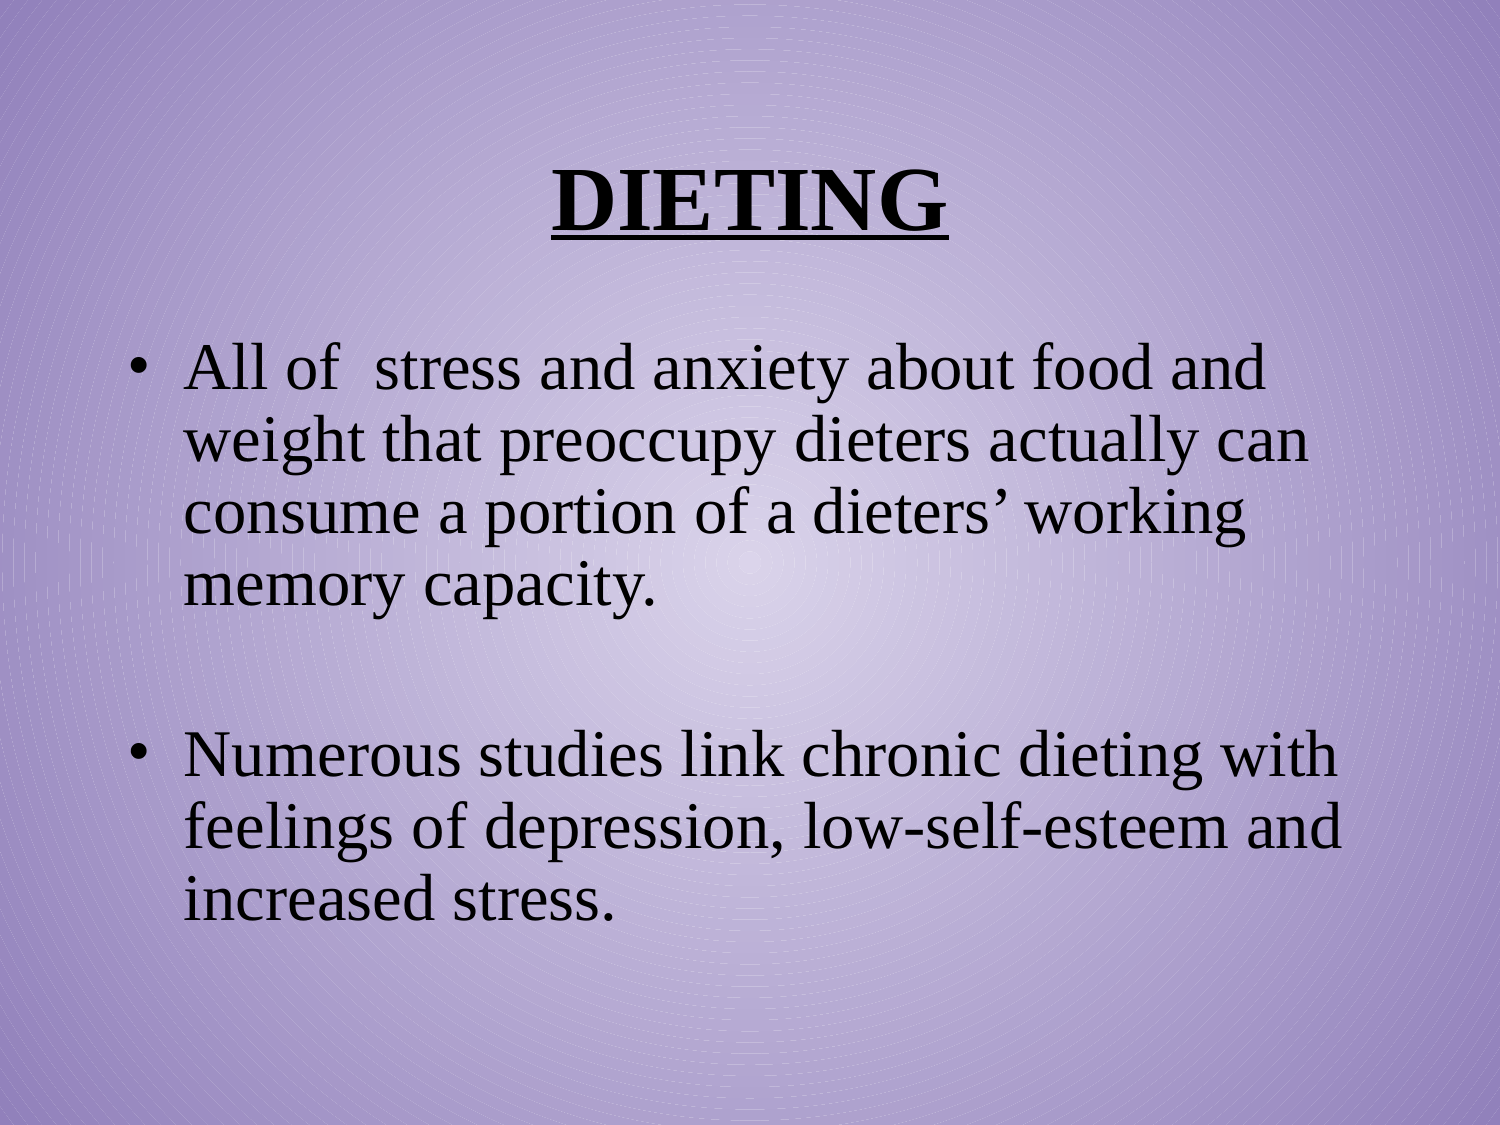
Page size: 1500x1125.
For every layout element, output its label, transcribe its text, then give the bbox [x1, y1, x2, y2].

title DIETING [112, 99, 1388, 288]
list All of stress and anxiety about food and weight that preoccupy dieters actually can consume a portion of a dieters’ working memory capacity. Numerous studies link chronic dieting with feelings of depression, low-self-esteem and increased stress. [112, 324, 1388, 1000]
